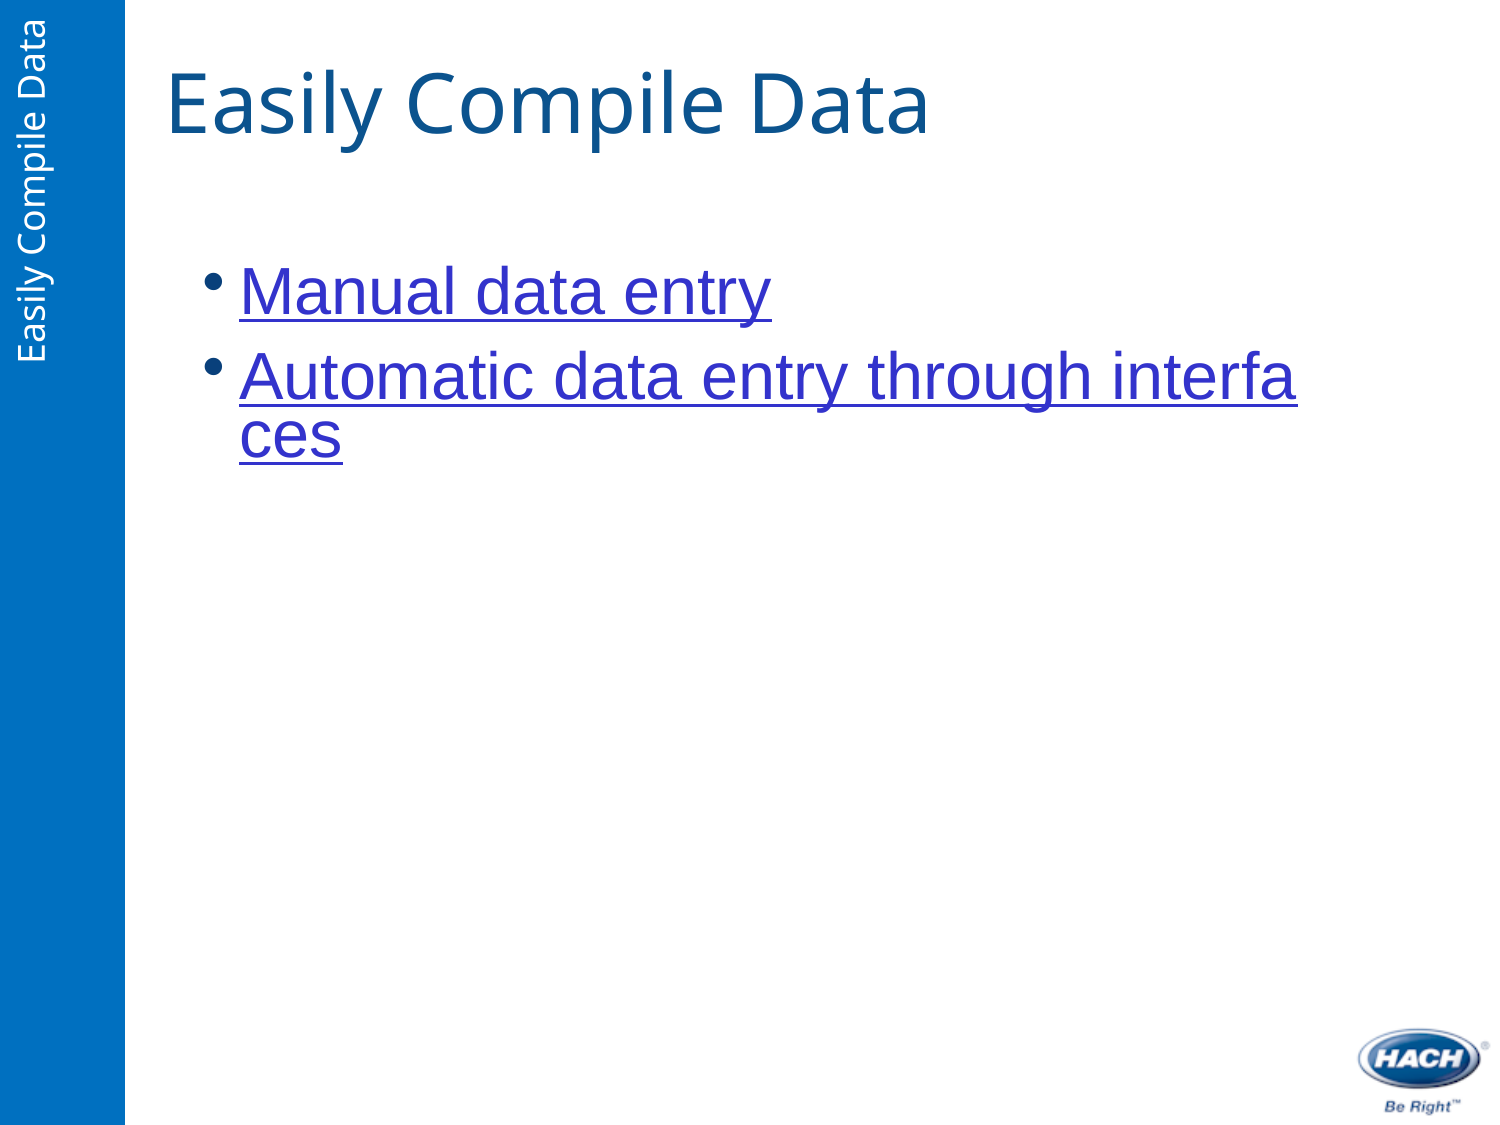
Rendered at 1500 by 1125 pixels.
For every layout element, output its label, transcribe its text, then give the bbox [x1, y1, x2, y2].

text_box Manual data entry Automatic data entry through interfaces [187, 249, 1325, 788]
text_box Easily Compile Data [150, 0, 1400, 200]
picture [1343, 1015, 1500, 1125]
